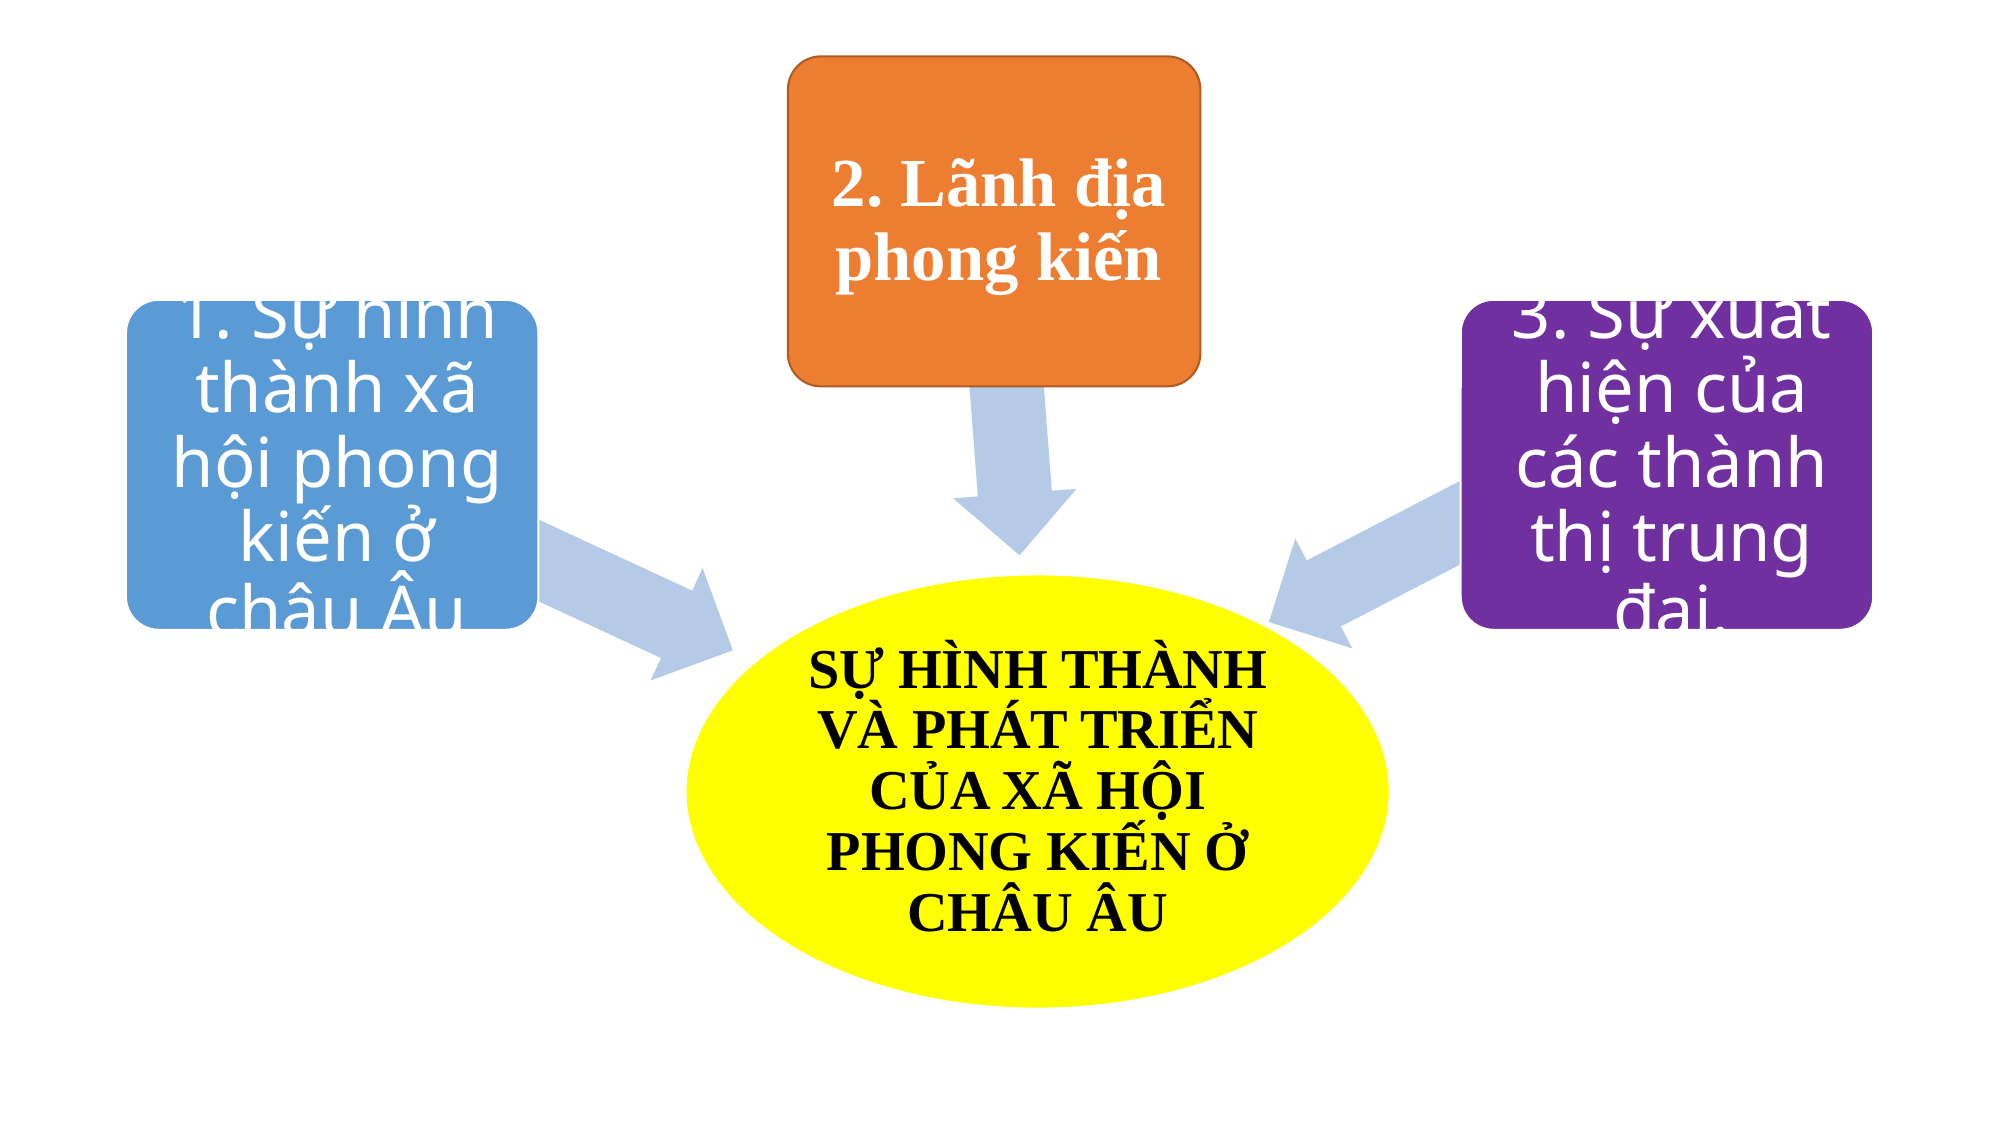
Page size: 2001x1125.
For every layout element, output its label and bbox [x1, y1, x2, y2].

text_box [66, 56, 1969, 1096]
